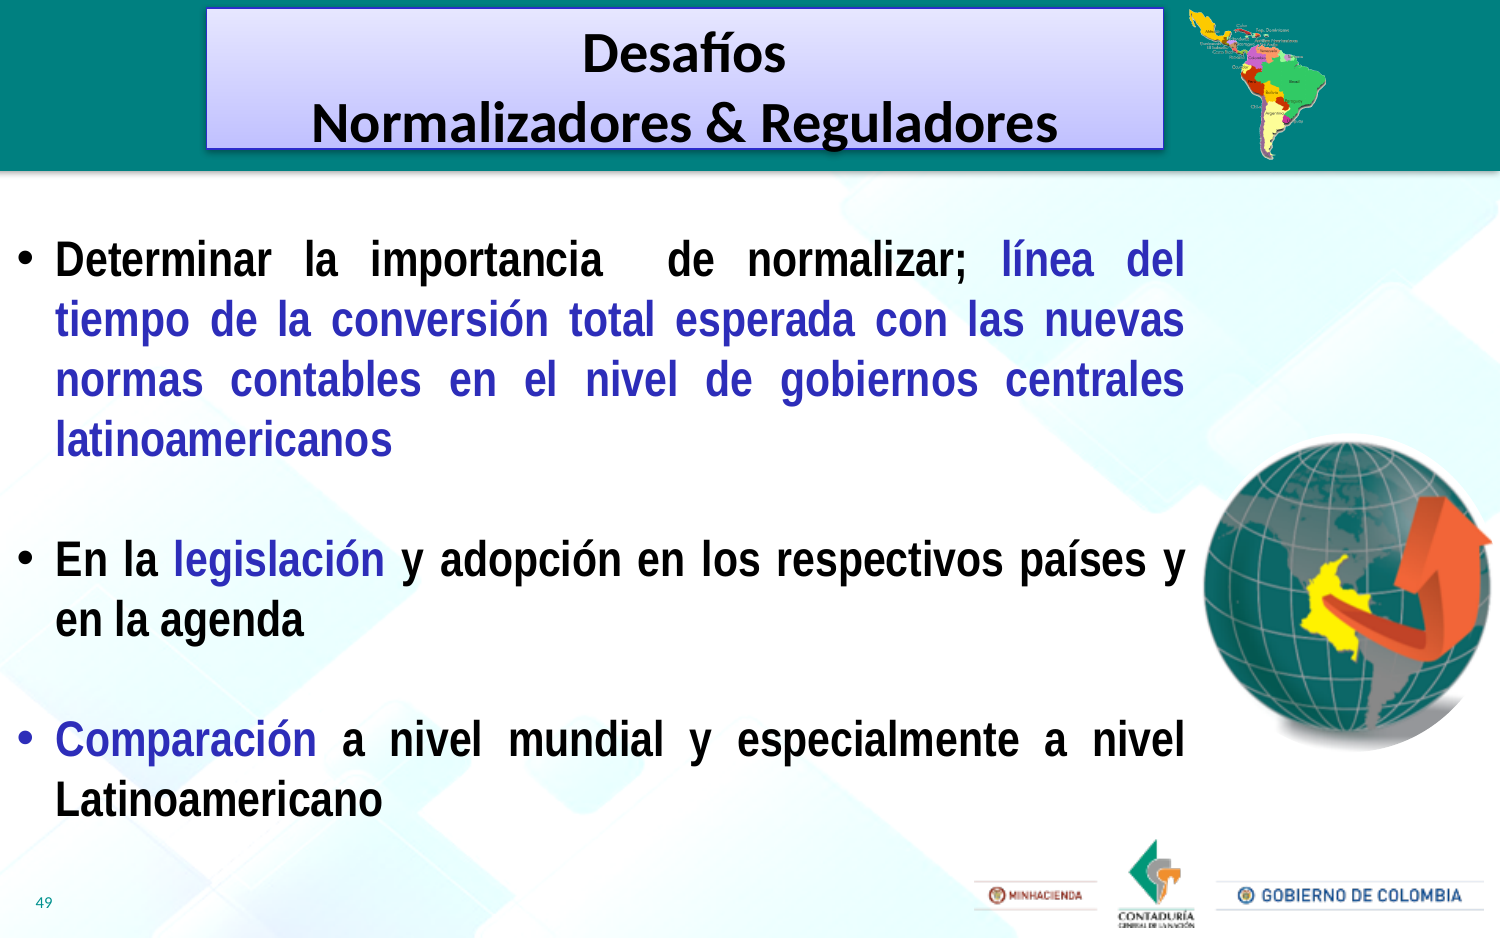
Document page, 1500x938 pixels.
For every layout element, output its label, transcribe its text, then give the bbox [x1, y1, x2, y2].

text_box Desafíos Normalizadores & Reguladores [206, 7, 1164, 150]
slide_number 49 [20, 883, 334, 929]
picture [1186, 7, 1329, 162]
text_box Determinar la importancia de normalizar; línea del tiempo de la conversión total esperada con las nuevas normas contables en el nivel de gobiernos centrales latinoamericanos En la legislación y adopción en los respectivos países y en la agenda Comparación a nivel mundial y especialmente a nivel Latinoamericano [4, 220, 1199, 834]
picture [974, 839, 1484, 928]
picture [1198, 433, 1500, 753]
